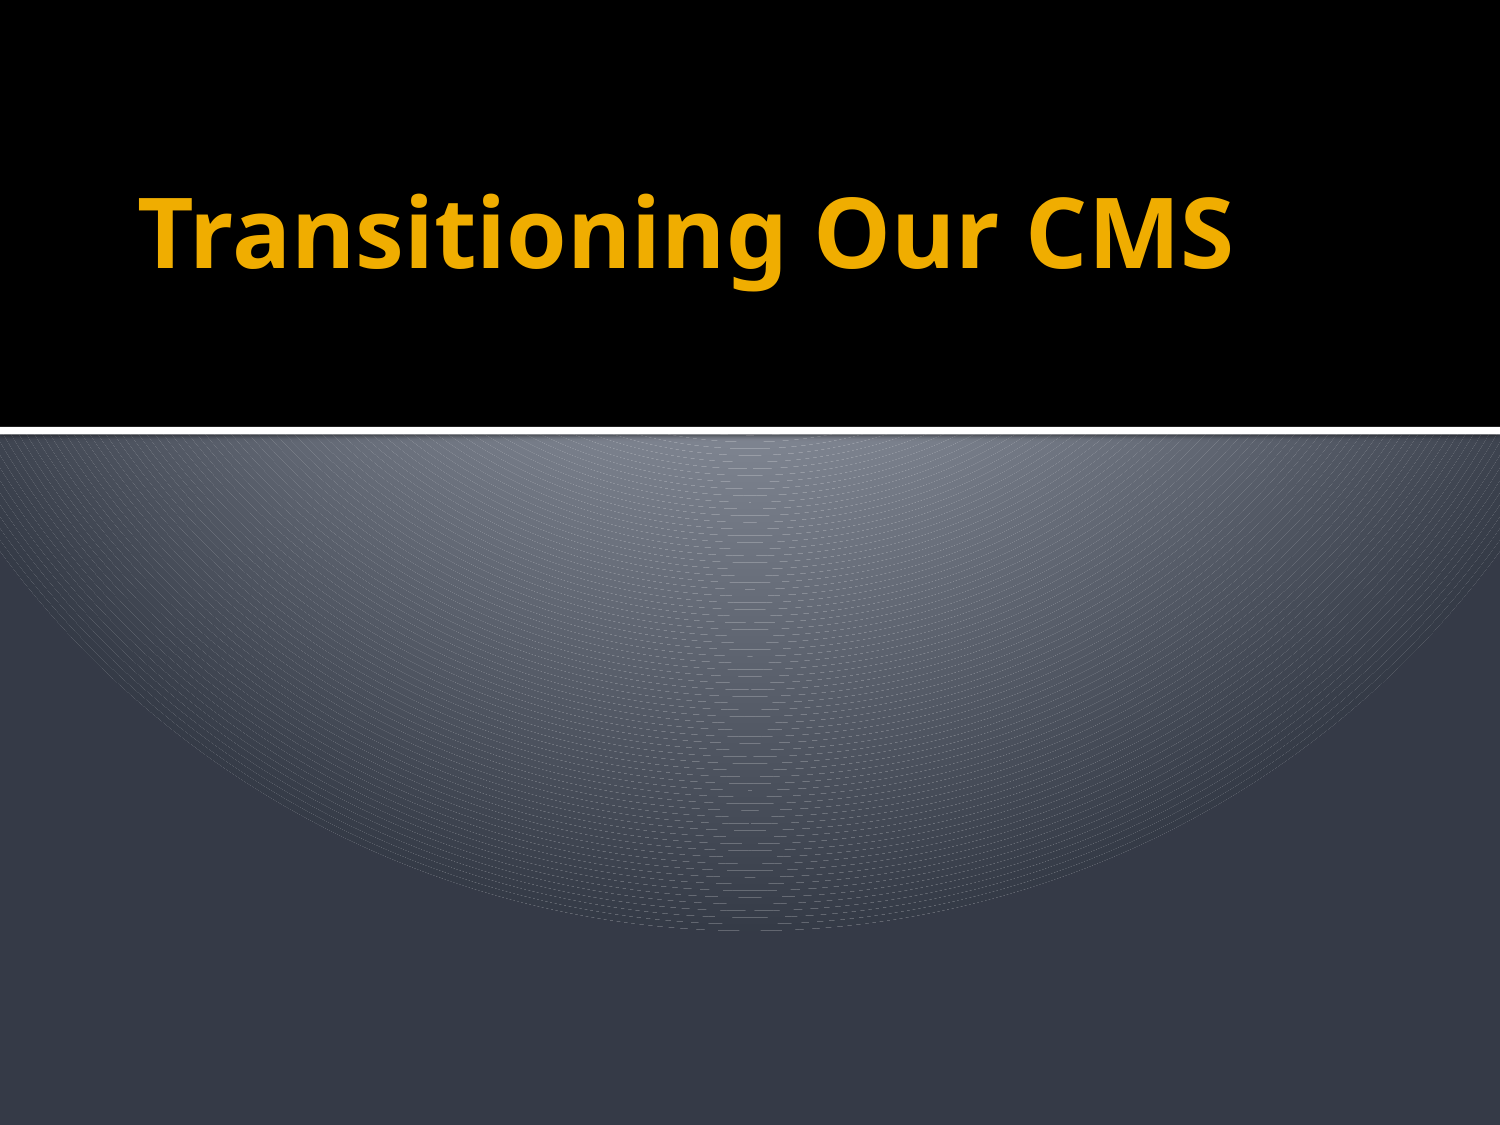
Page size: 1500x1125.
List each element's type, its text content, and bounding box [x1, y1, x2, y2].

title Transitioning Our CMS [123, 19, 1438, 288]
